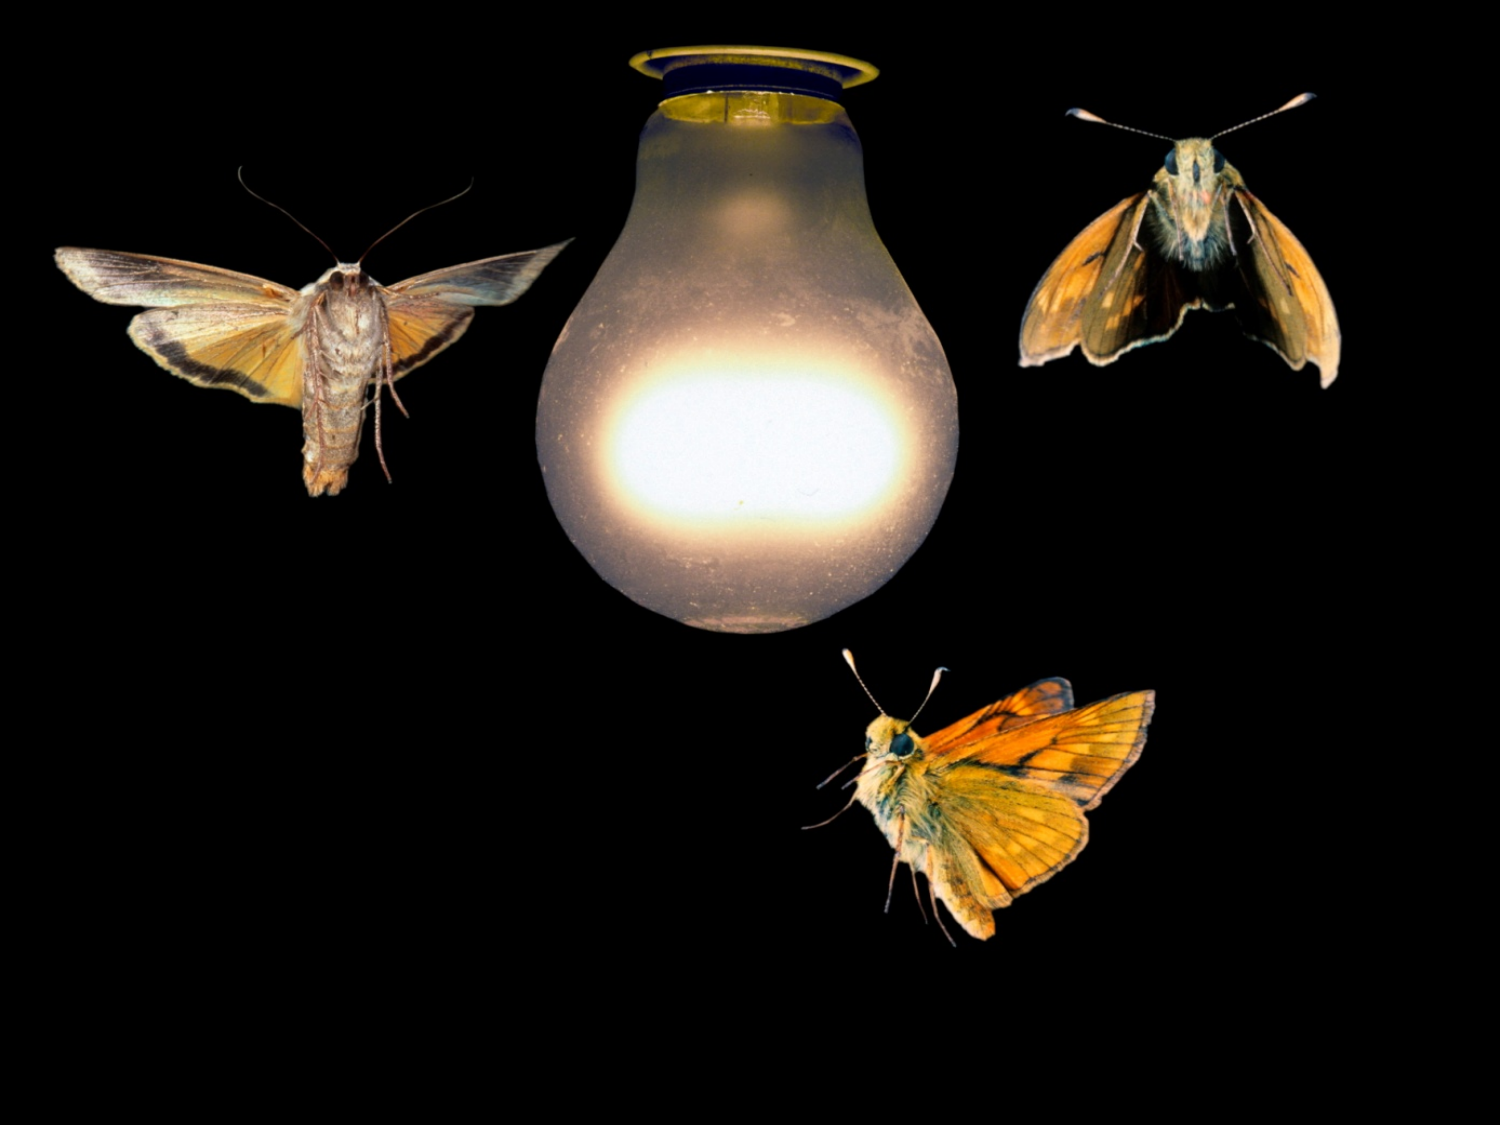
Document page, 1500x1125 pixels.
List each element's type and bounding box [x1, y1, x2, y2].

list [0, 0, 1500, 1125]
